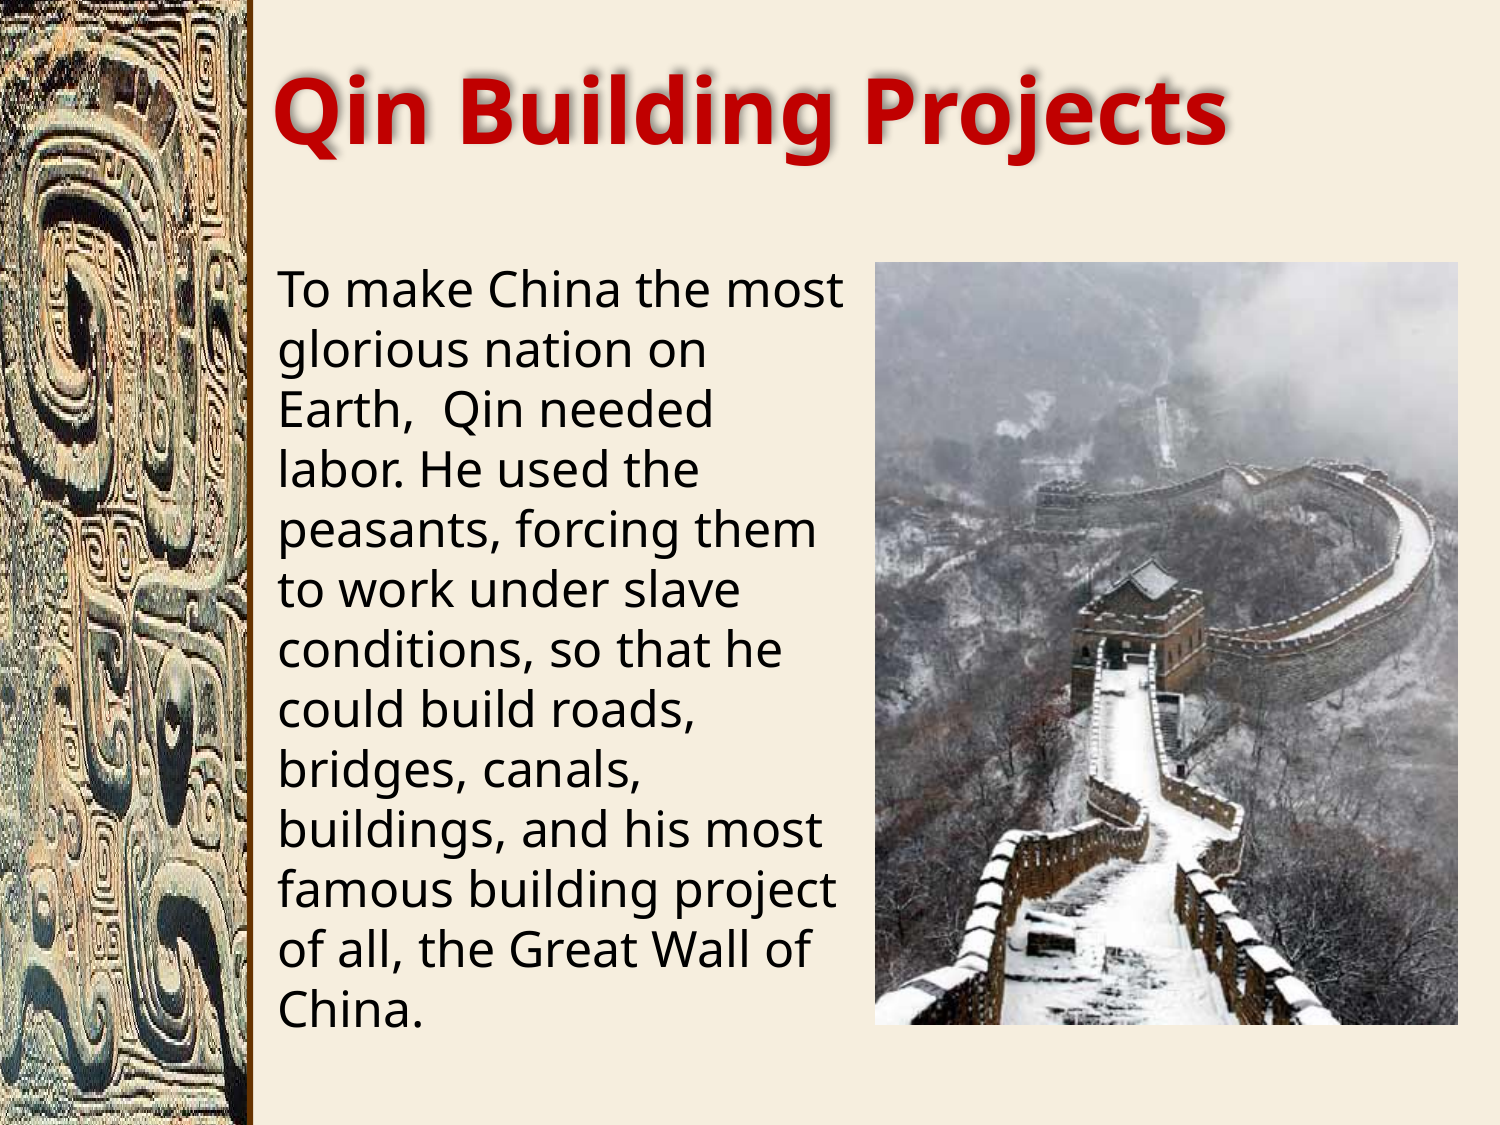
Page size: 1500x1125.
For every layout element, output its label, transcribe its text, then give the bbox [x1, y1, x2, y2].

list To make China the most glorious nation on Earth, Qin needed labor. He used the peasants, forcing them to work under slave conditions, so that he could build roads, bridges, canals, buildings, and his most famous building project of all, the Great Wall of China. [262, 249, 863, 1000]
title Qin Building Projects [75, 45, 1425, 233]
picture [874, 262, 1459, 1026]
picture [0, 0, 246, 1125]
